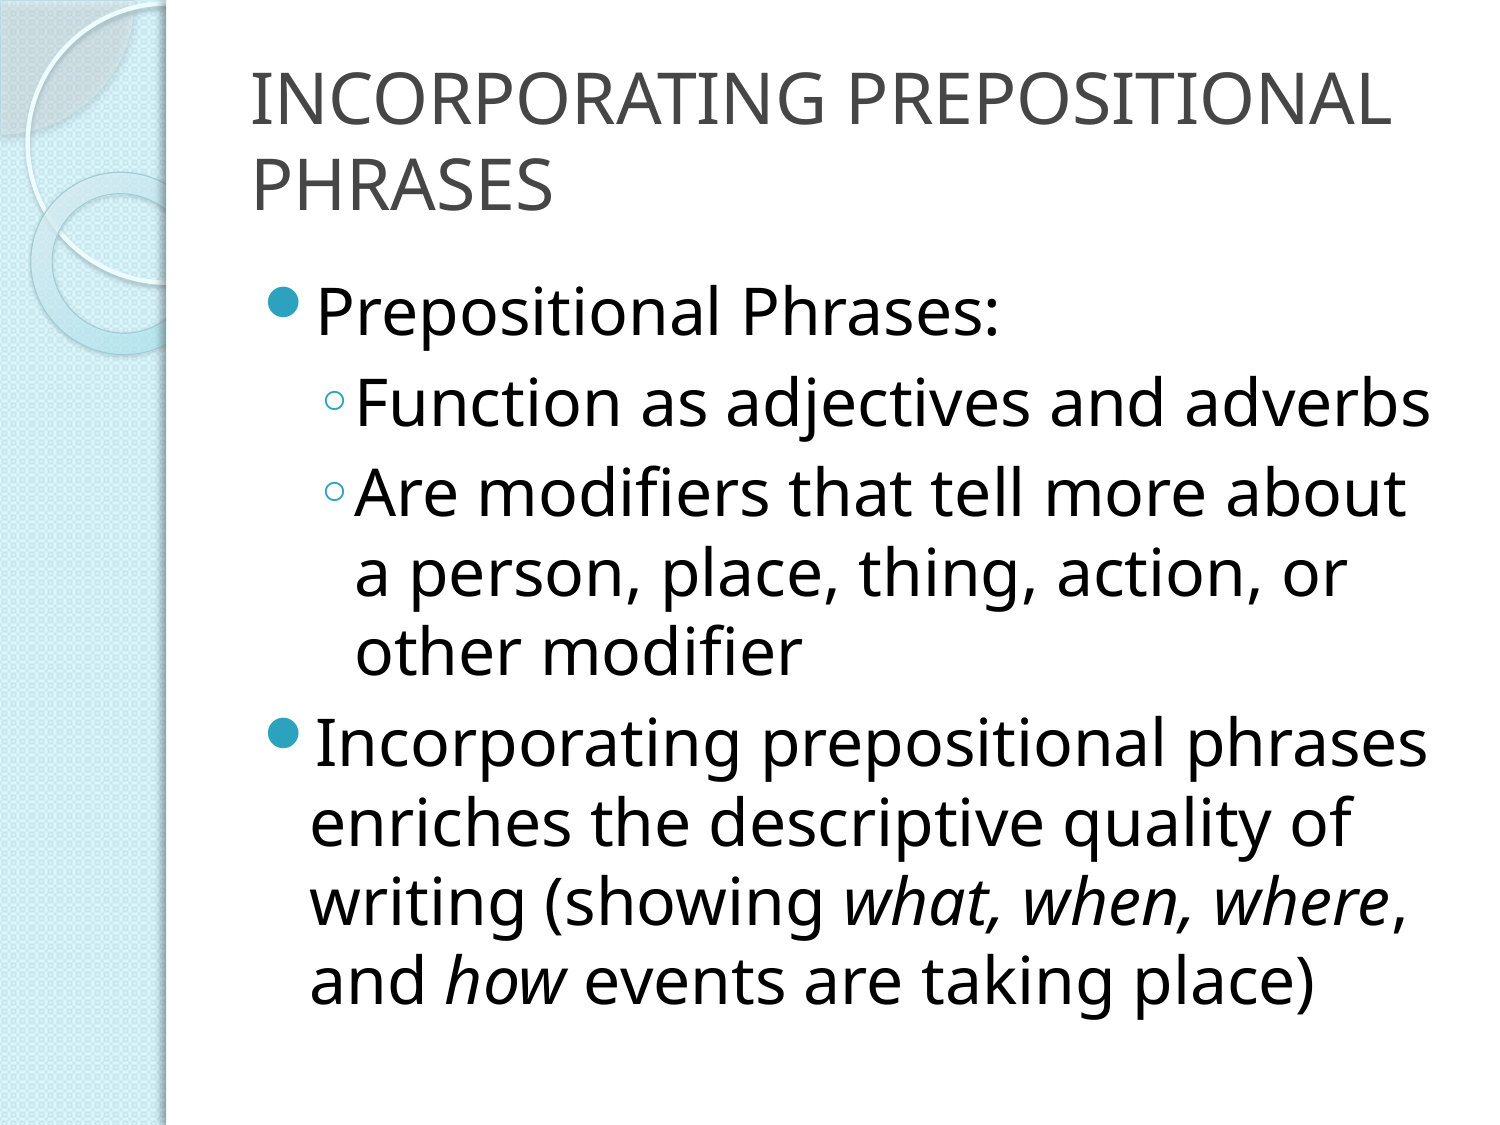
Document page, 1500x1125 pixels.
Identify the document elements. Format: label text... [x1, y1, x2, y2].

title INCORPORATING PREPOSITIONAL PHRASES [235, 45, 1466, 233]
list Prepositional Phrases: Function as adjectives and adverbs Are modifiers that tell more about a person, place, thing, action, or other modifier Incorporating prepositional phrases enriches the descriptive quality of writing (showing what, when, where, and how events are taking place) [235, 262, 1466, 1025]
